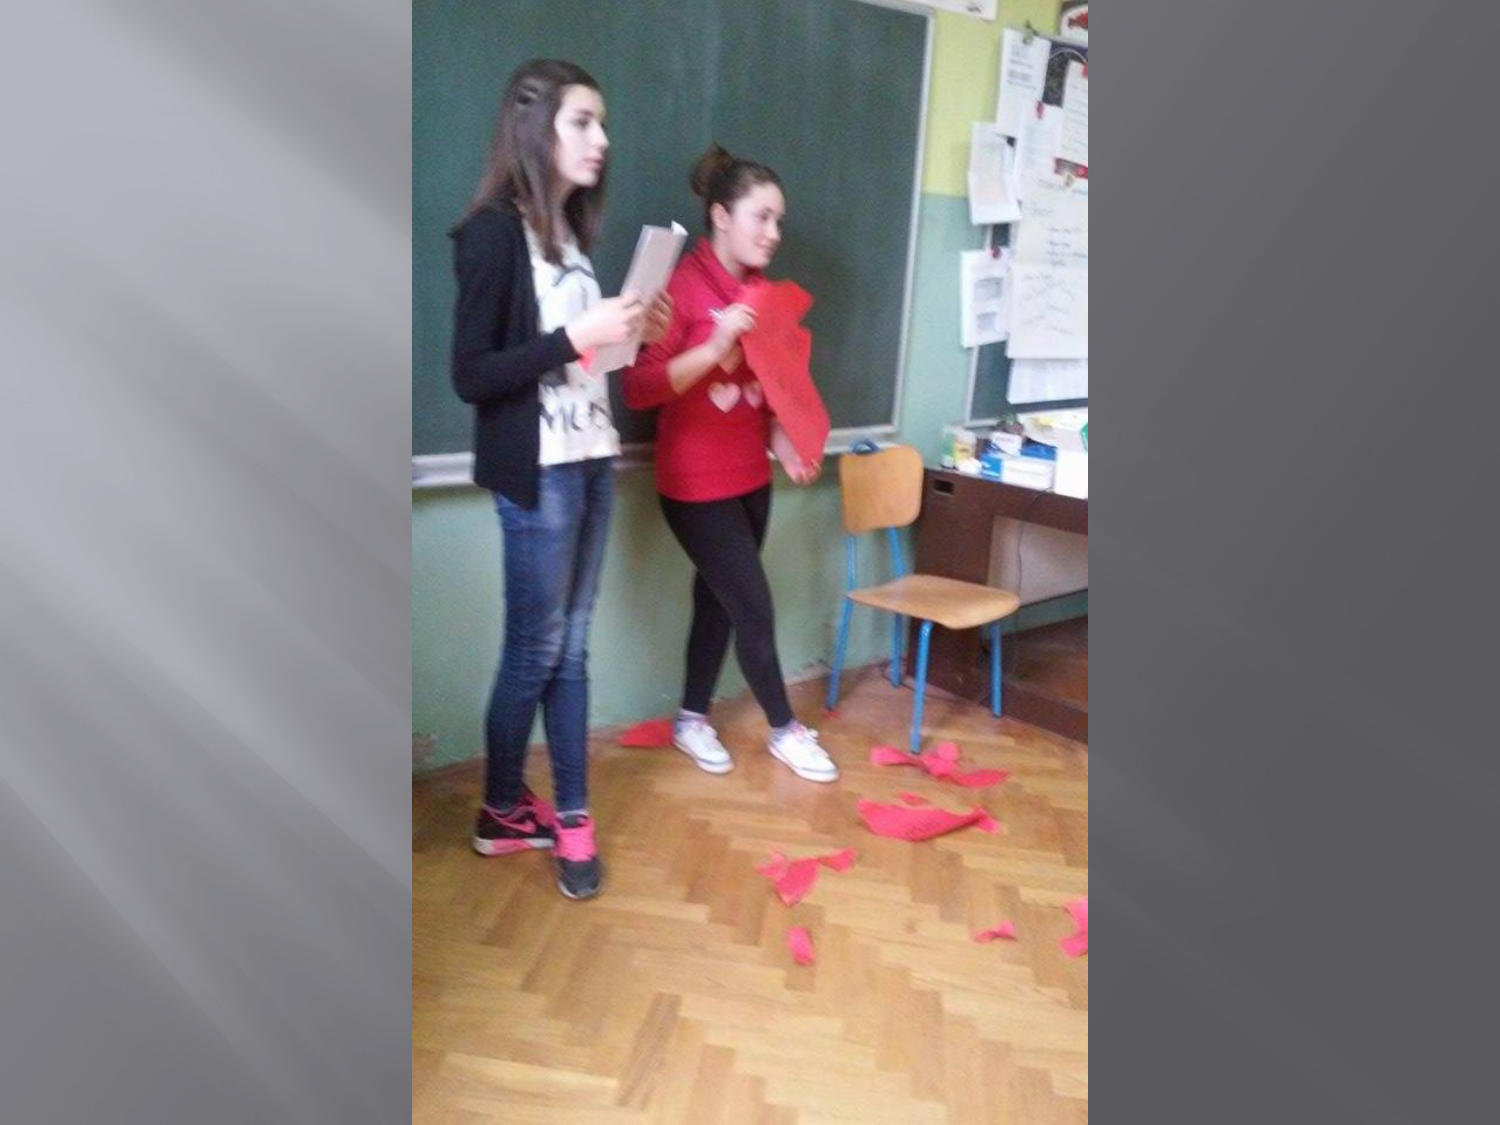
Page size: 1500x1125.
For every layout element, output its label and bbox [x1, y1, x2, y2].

picture [412, 0, 1088, 1125]
